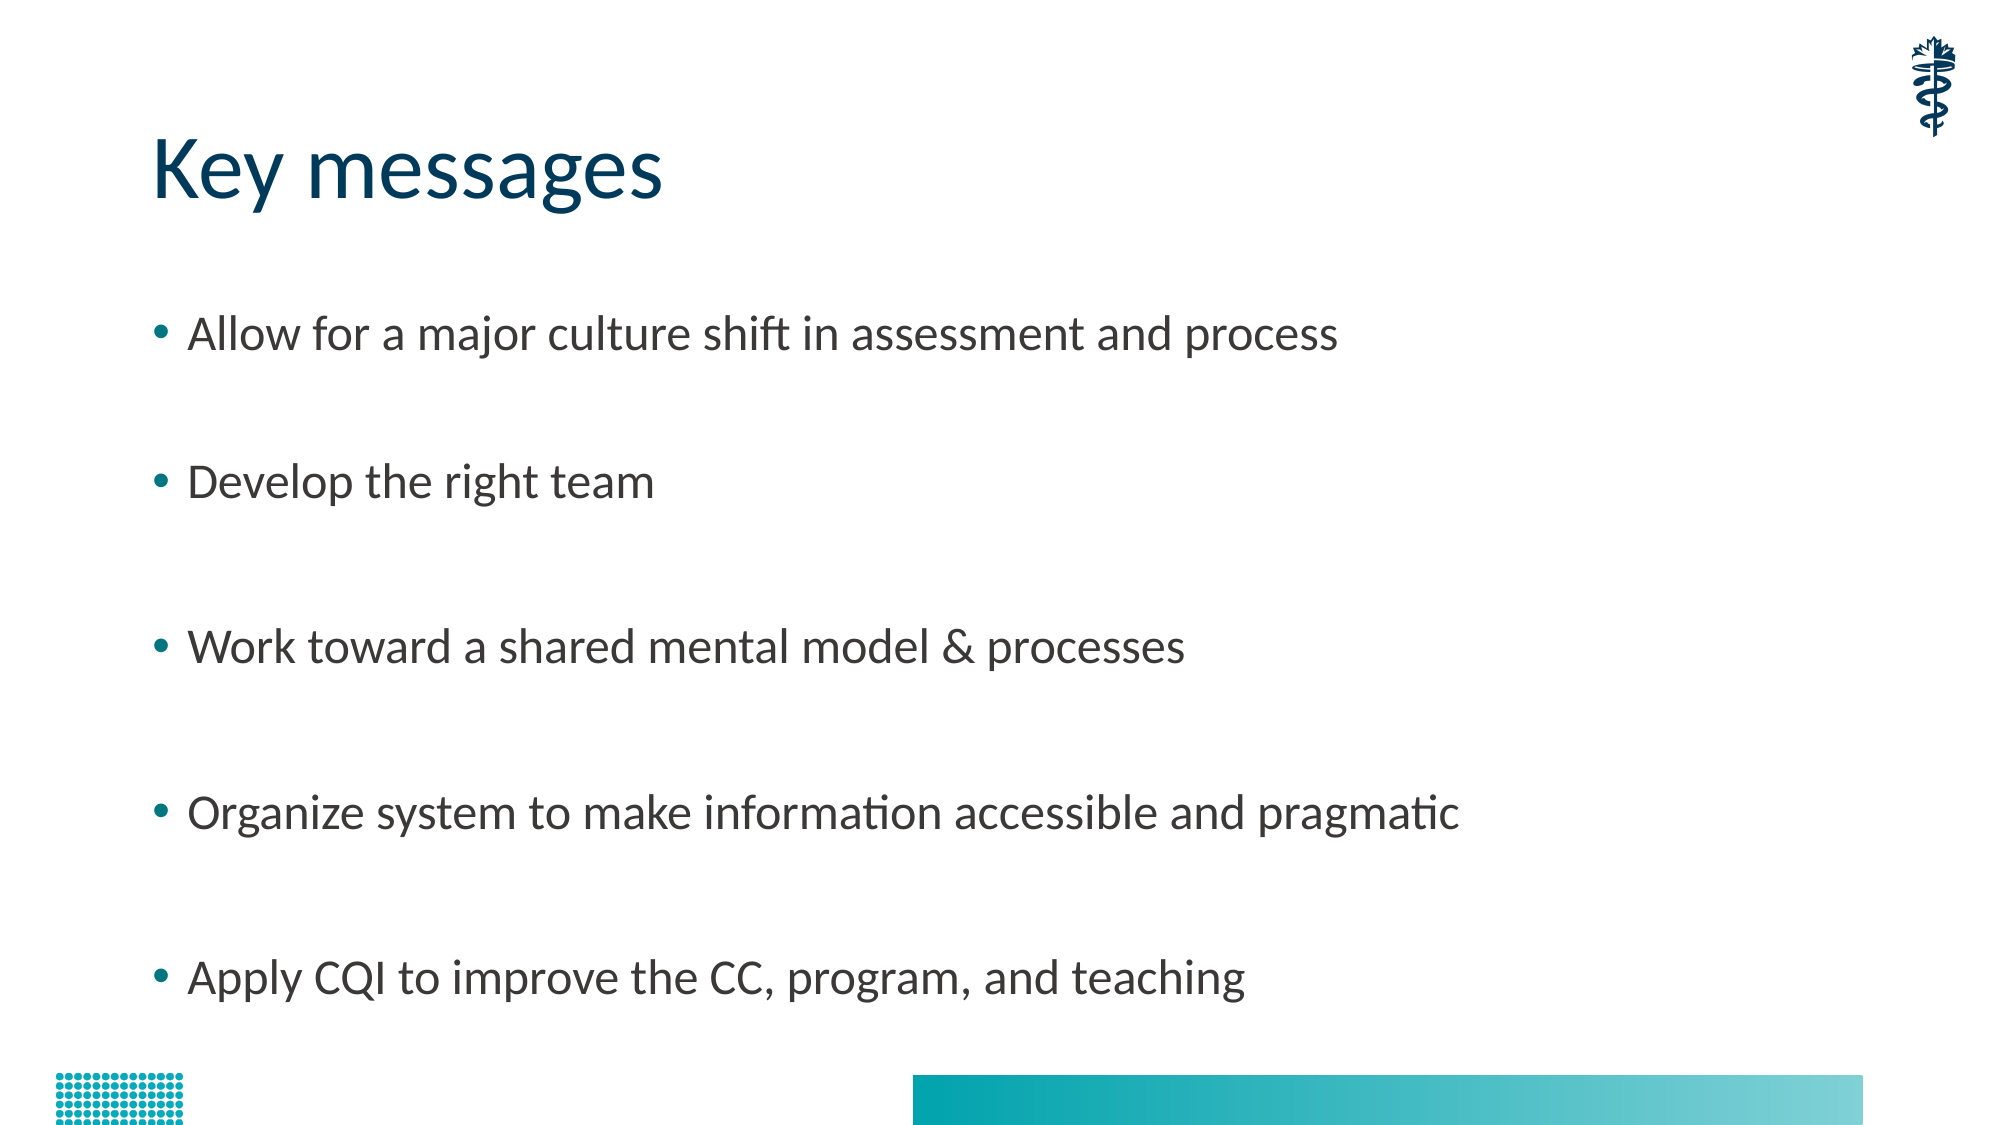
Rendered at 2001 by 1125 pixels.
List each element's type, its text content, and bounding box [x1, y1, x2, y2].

picture [52, 1071, 186, 1125]
title Key messages [137, 59, 1863, 278]
picture [1899, 24, 1968, 149]
list Allow for a major culture shift in assessment and process Develop the right team Work toward a shared mental model & processes Organize system to make information accessible and pragmatic Apply CQI to improve the CC, program, and teaching [137, 299, 1863, 1014]
